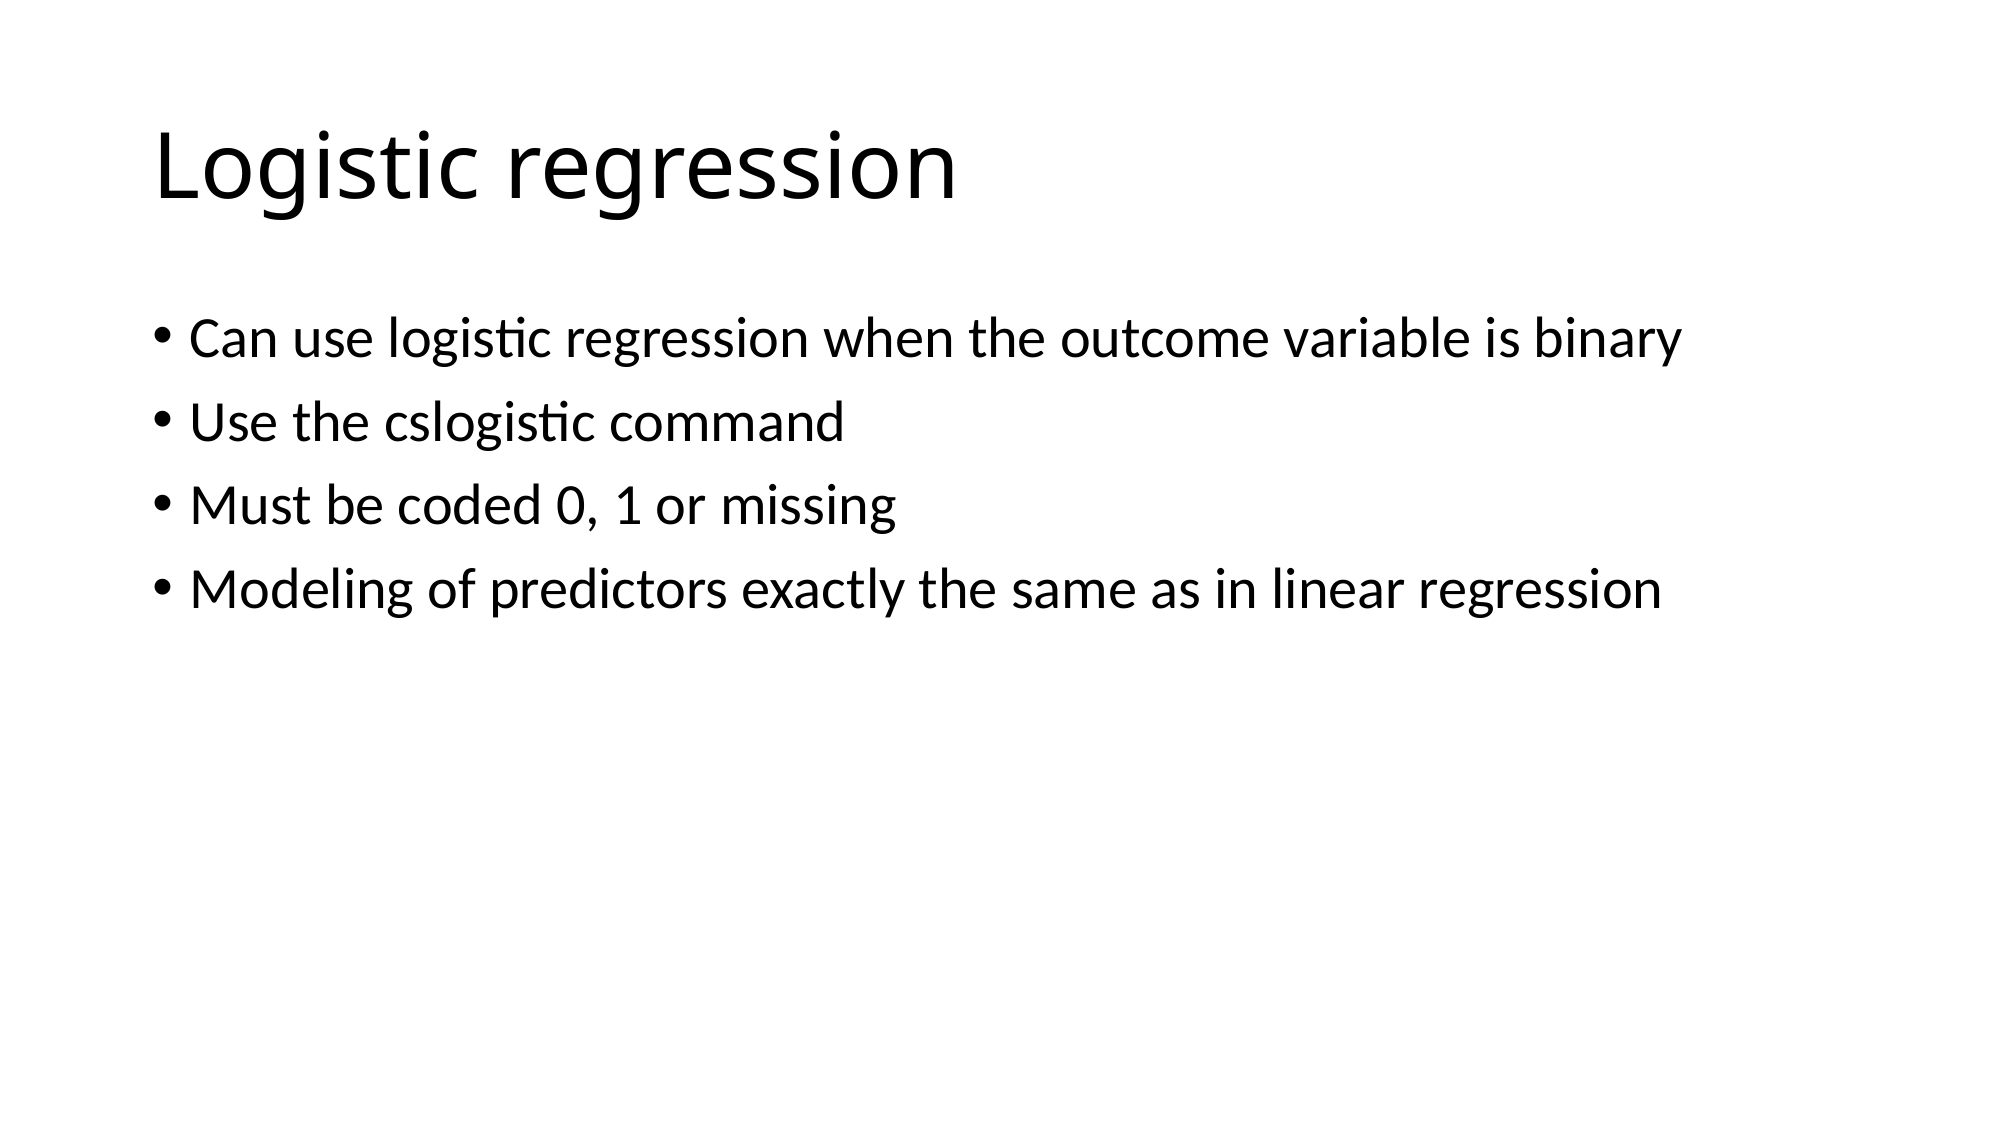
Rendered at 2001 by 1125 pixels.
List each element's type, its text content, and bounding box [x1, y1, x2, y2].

list Can use logistic regression when the outcome variable is binary Use the cslogistic command Must be coded 0, 1 or missing Modeling of predictors exactly the same as in linear regression [137, 299, 1863, 1014]
title Logistic regression [137, 59, 1863, 278]
